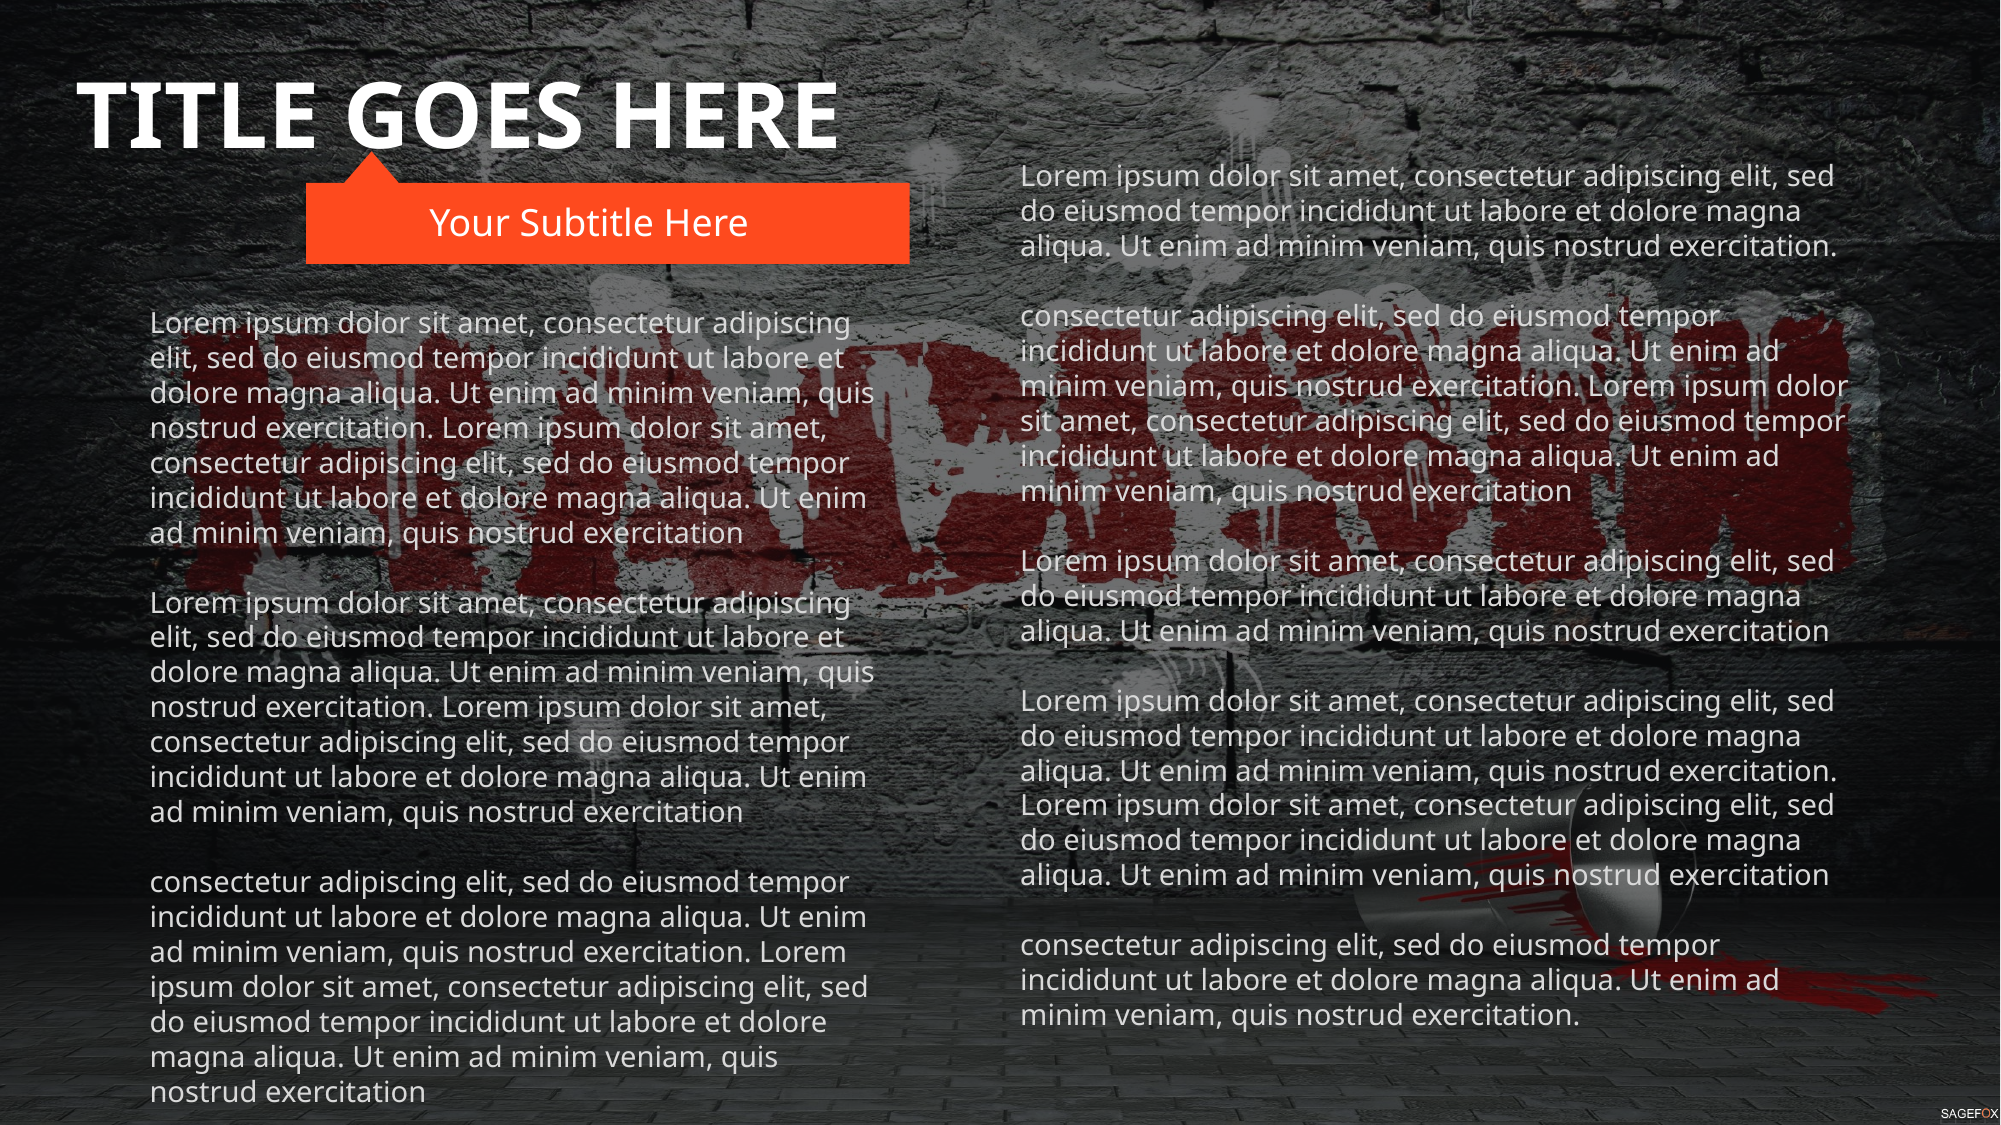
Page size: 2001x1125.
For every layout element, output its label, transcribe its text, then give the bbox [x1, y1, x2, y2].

text_box Lorem ipsum dolor sit amet, consectetur adipiscing elit, sed do eiusmod tempor incididunt ut labore et dolore magna aliqua. Ut enim ad minim veniam, quis nostrud exercitation. Lorem ipsum dolor sit amet, consectetur adipiscing elit, sed do eiusmod tempor incididunt ut labore et dolore magna aliqua. Ut enim ad minim veniam, quis nostrud exercitation Lorem ipsum dolor sit amet, consectetur adipiscing elit, sed do eiusmod tempor incididunt ut labore et dolore magna aliqua. Ut enim ad minim veniam, quis nostrud exercitation. Lorem ipsum dolor sit amet, consectetur adipiscing elit, sed do eiusmod tempor incididunt ut labore et dolore magna aliqua. Ut enim ad minim veniam, quis nostrud exercitation consectetur adipiscing elit, sed do eiusmod tempor incididunt ut labore et dolore magna aliqua. Ut enim ad minim veniam, quis nostrud exercitation. Lorem ipsum dolor sit amet, consectetur adipiscing elit, sed do eiusmod tempor incididunt ut labore et dolore magna aliqua. Ut enim ad minim veniam, quis nostrud exercitation [134, 296, 897, 1125]
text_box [306, 151, 910, 264]
text_box TITLE GOES HERE [60, 49, 965, 175]
picture [0, 0, 2001, 1125]
text_box Lorem ipsum dolor sit amet, consectetur adipiscing elit, sed do eiusmod tempor incididunt ut labore et dolore magna aliqua. Ut enim ad minim veniam, quis nostrud exercitation. consectetur adipiscing elit, sed do eiusmod tempor incididunt ut labore et dolore magna aliqua. Ut enim ad minim veniam, quis nostrud exercitation. Lorem ipsum dolor sit amet, consectetur adipiscing elit, sed do eiusmod tempor incididunt ut labore et dolore magna aliqua. Ut enim ad minim veniam, quis nostrud exercitation Lorem ipsum dolor sit amet, consectetur adipiscing elit, sed do eiusmod tempor incididunt ut labore et dolore magna aliqua. Ut enim ad minim veniam, quis nostrud exercitation Lorem ipsum dolor sit amet, consectetur adipiscing elit, sed do eiusmod tempor incididunt ut labore et dolore magna aliqua. Ut enim ad minim veniam, quis nostrud exercitation. Lorem ipsum dolor sit amet, consectetur adipiscing elit, sed do eiusmod tempor incididunt ut labore et dolore magna aliqua. Ut enim ad minim veniam, quis nostrud exercitation consectetur adipiscing elit, sed do eiusmod tempor incididunt ut labore et dolore magna aliqua. Ut enim ad minim veniam, quis nostrud exercitation. [1005, 150, 1876, 1039]
